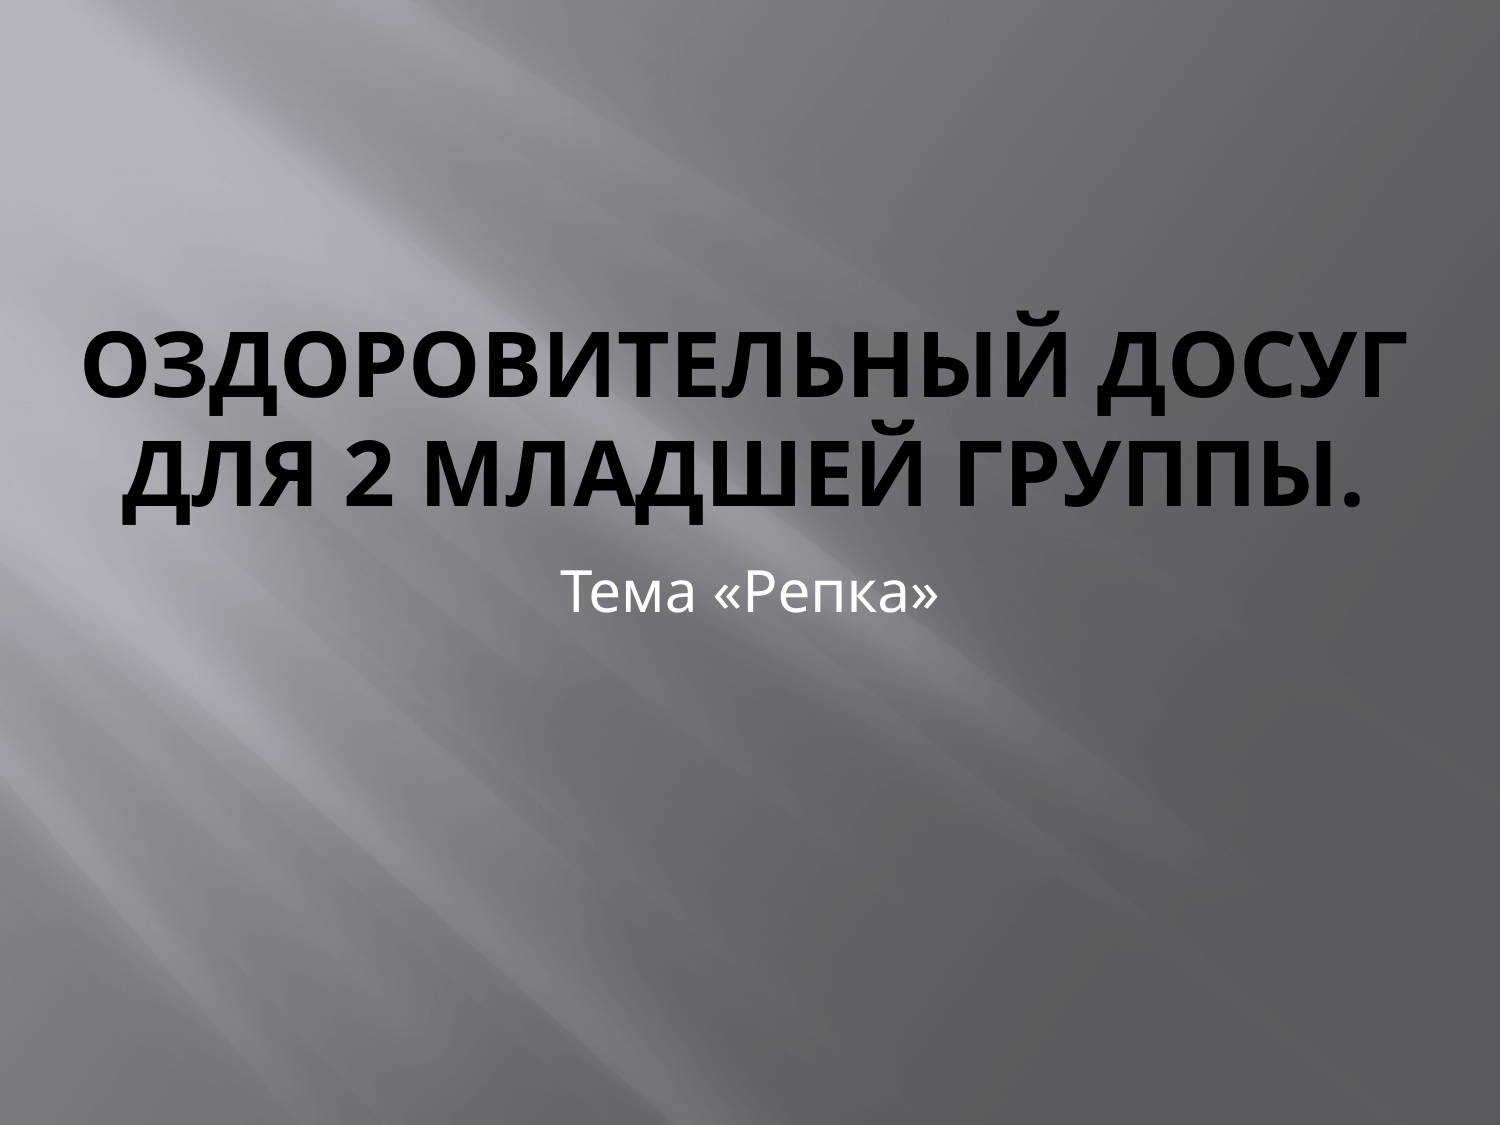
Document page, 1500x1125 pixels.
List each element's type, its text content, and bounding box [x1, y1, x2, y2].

subtitle Тема «Репка» [225, 546, 1275, 834]
title Оздоровительный досуг для 2 младшей группы. [69, 224, 1420, 525]
